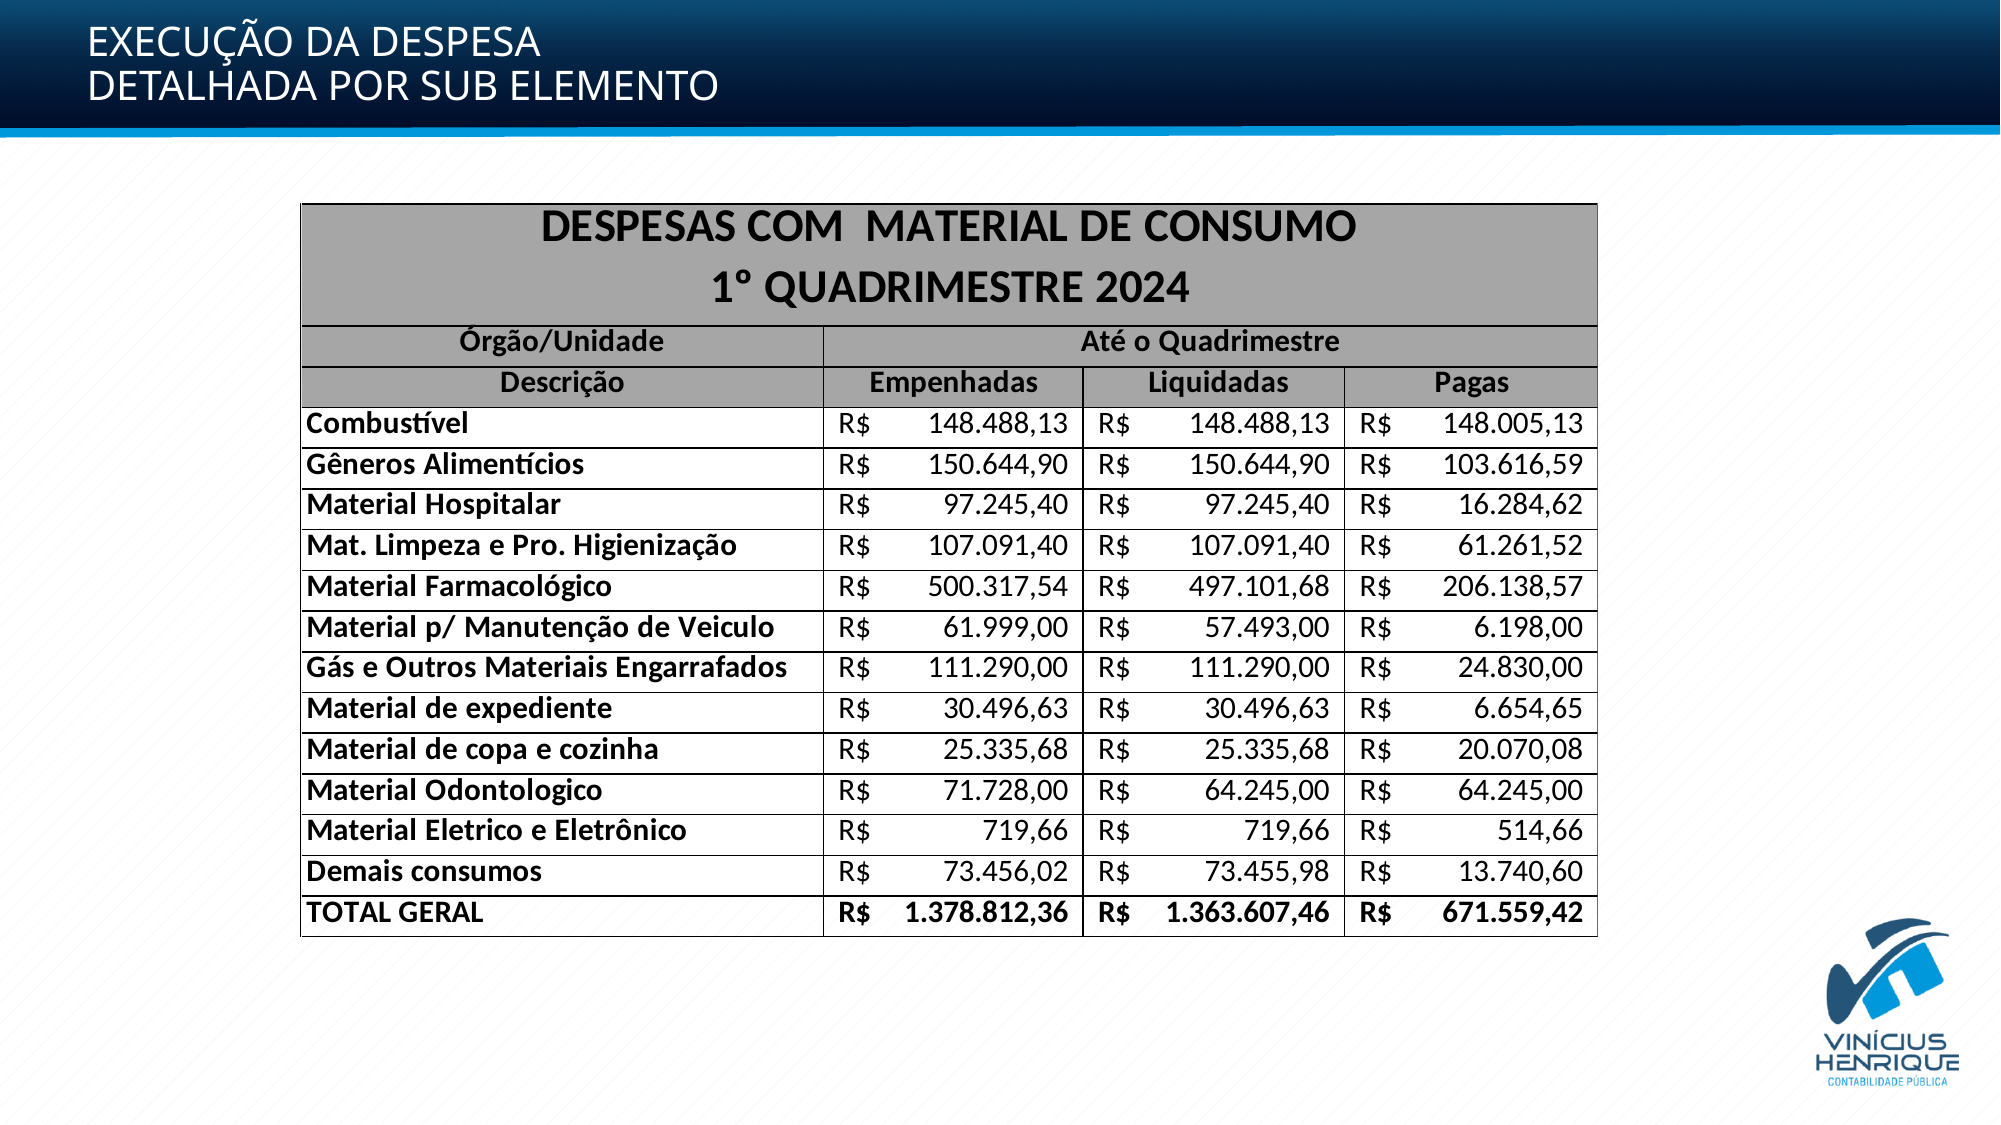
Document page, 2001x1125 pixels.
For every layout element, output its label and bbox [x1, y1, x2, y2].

picture [0, 0, 2000, 127]
picture [1816, 918, 1959, 1086]
text_box [0, 129, 2000, 133]
picture [299, 203, 1599, 938]
